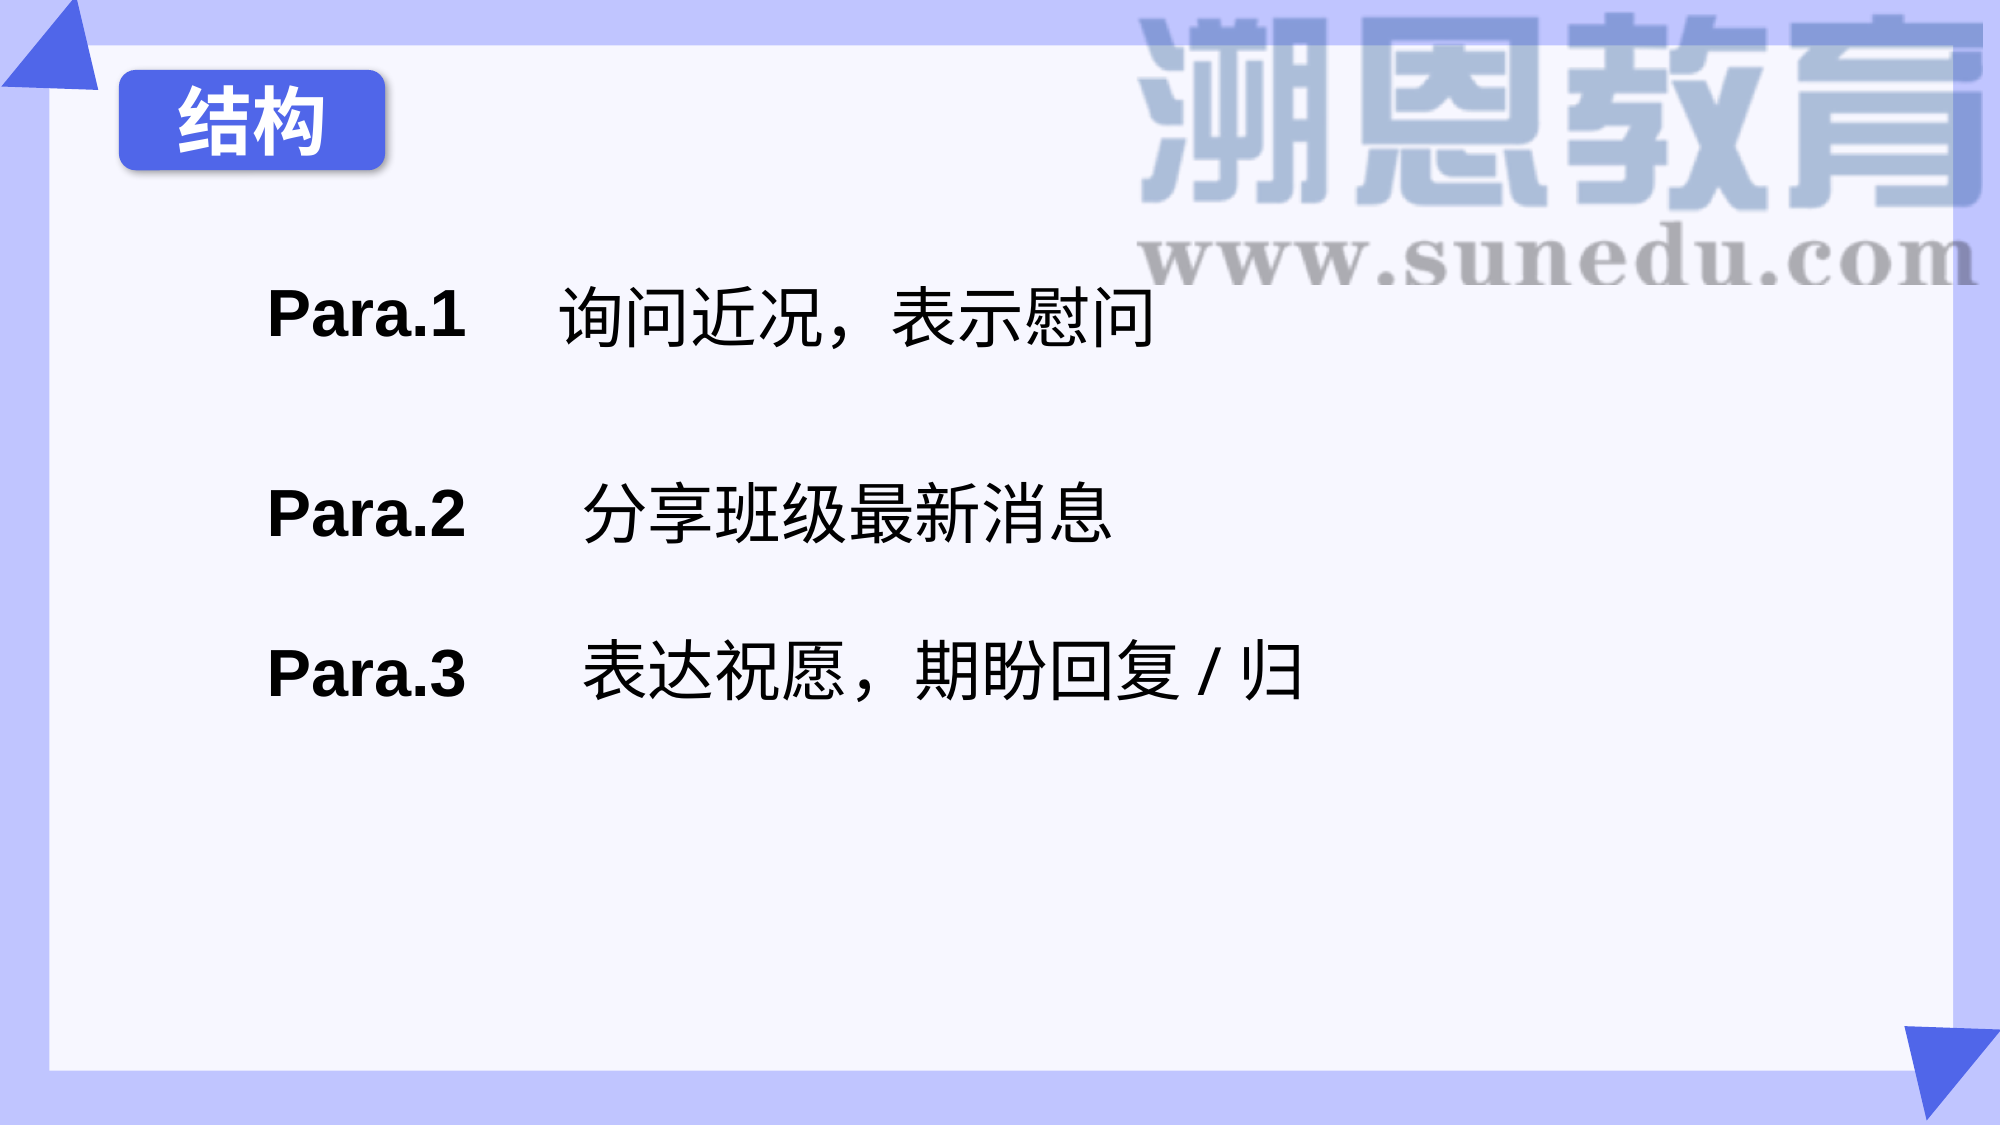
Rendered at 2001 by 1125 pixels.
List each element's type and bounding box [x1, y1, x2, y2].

text_box [29, 6, 1973, 1110]
picture [1134, 10, 1983, 286]
